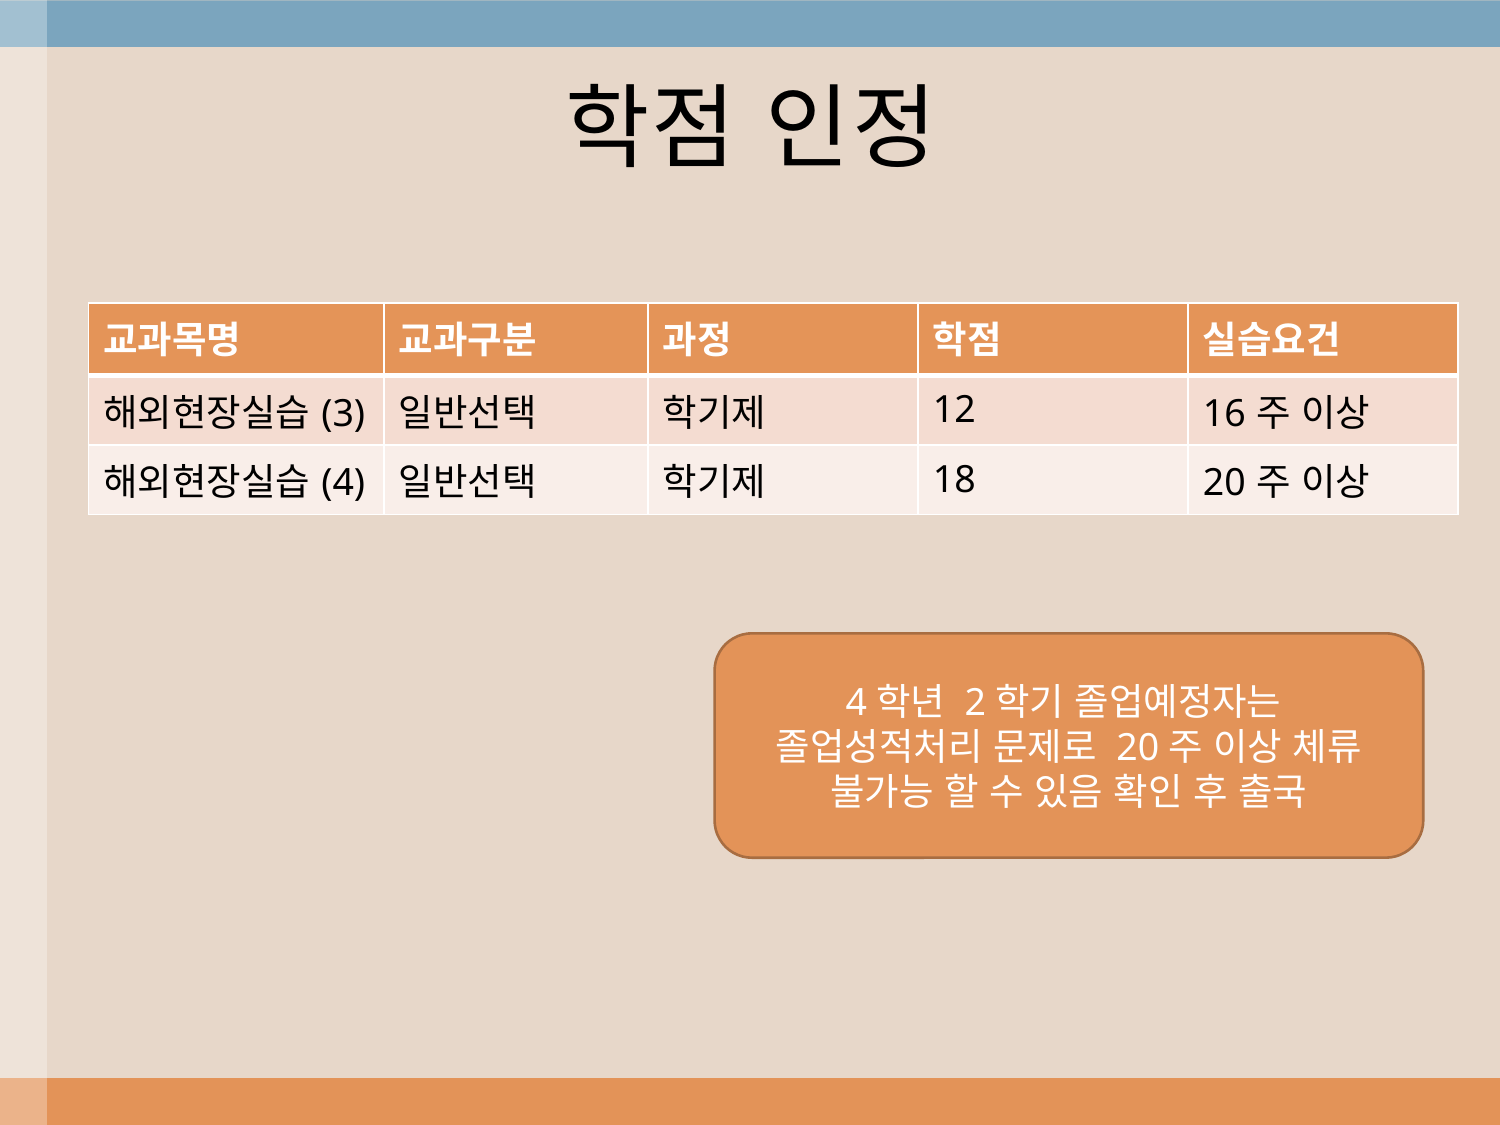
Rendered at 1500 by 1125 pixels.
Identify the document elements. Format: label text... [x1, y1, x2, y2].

table_cell 학기제 [649, 378, 917, 444]
table_cell 해외현장실습(3) [89, 378, 383, 444]
table_cell 해외현장실습(4) [89, 446, 383, 514]
table_header 교과구분 [385, 304, 647, 373]
table_cell 16주 이상 [1189, 378, 1457, 444]
table_header 과정 [649, 304, 917, 373]
table_cell 일반선택 [385, 446, 647, 514]
table_header 교과목명 [89, 304, 383, 373]
title 학점 인정 [49, 46, 1454, 202]
table_cell 12 [919, 378, 1187, 444]
text_box 4학년 2학기 졸업예정자는 졸업성적처리 문제로 20주 이상 체류 불가능 할 수 있음 확인 후 출국 [713, 632, 1425, 860]
table_header 실습요건 [1189, 304, 1457, 373]
table_cell 일반선택 [385, 378, 647, 444]
table_cell 20주 이상 [1189, 446, 1457, 514]
table_cell 학기제 [649, 446, 917, 514]
table_cell 18 [919, 446, 1187, 514]
table_header 학점 [919, 304, 1187, 373]
